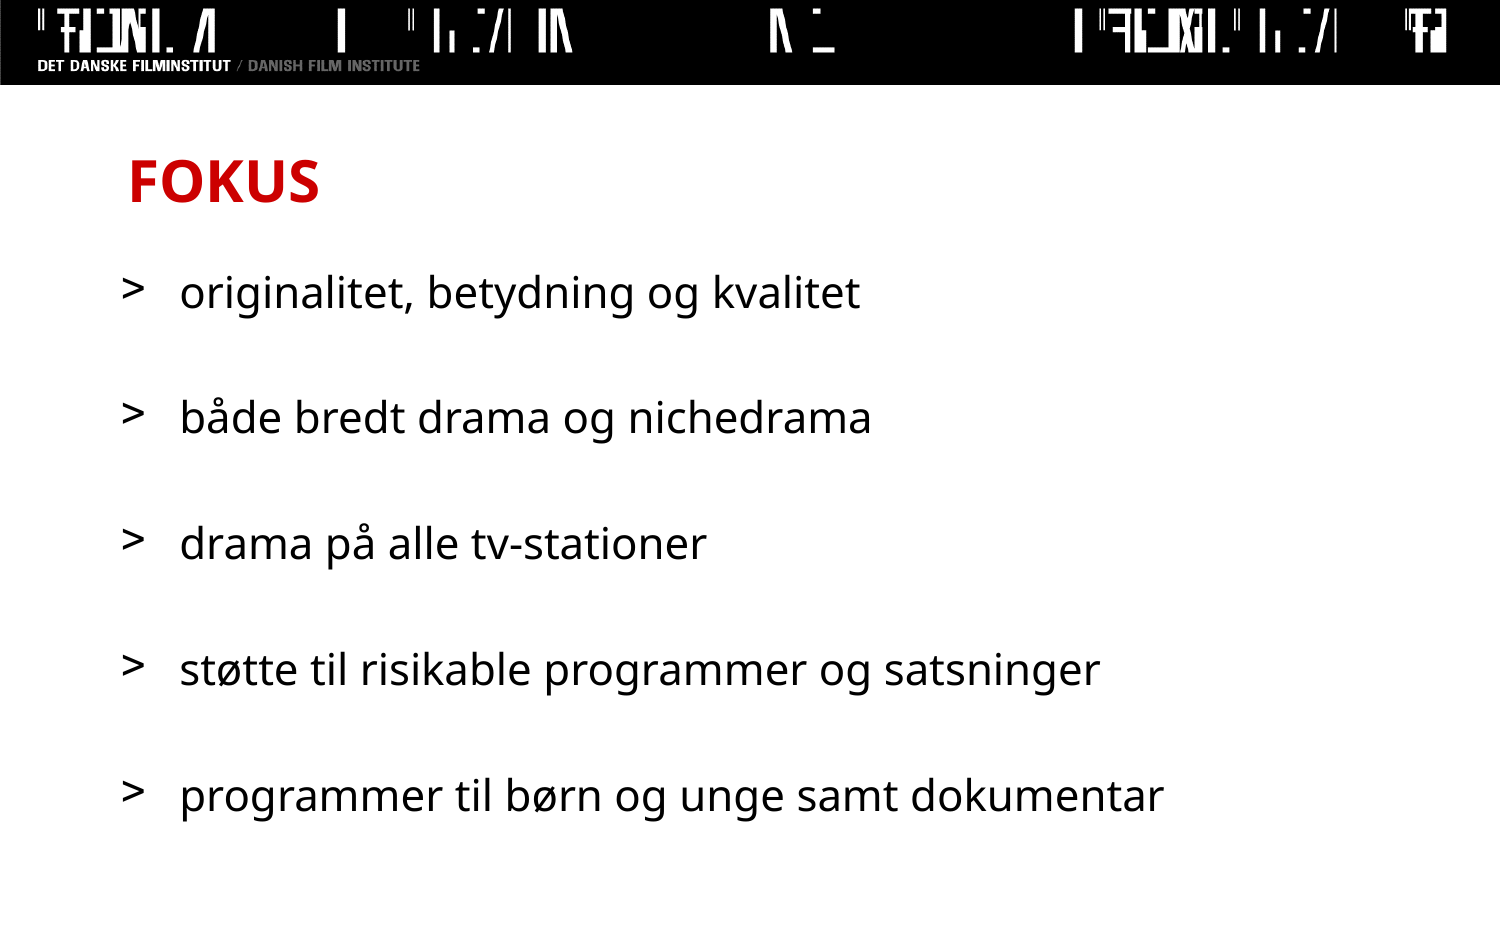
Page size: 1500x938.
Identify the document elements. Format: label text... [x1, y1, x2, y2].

title FOKUS [111, 114, 1388, 245]
picture [0, 0, 1500, 85]
list originalitet, betydning og kvalitet både bredt drama og nichedrama drama på alle tv-stationer støtte til risikable programmer og satsninger programmer til børn og unge samt dokumentar [111, 255, 1388, 844]
